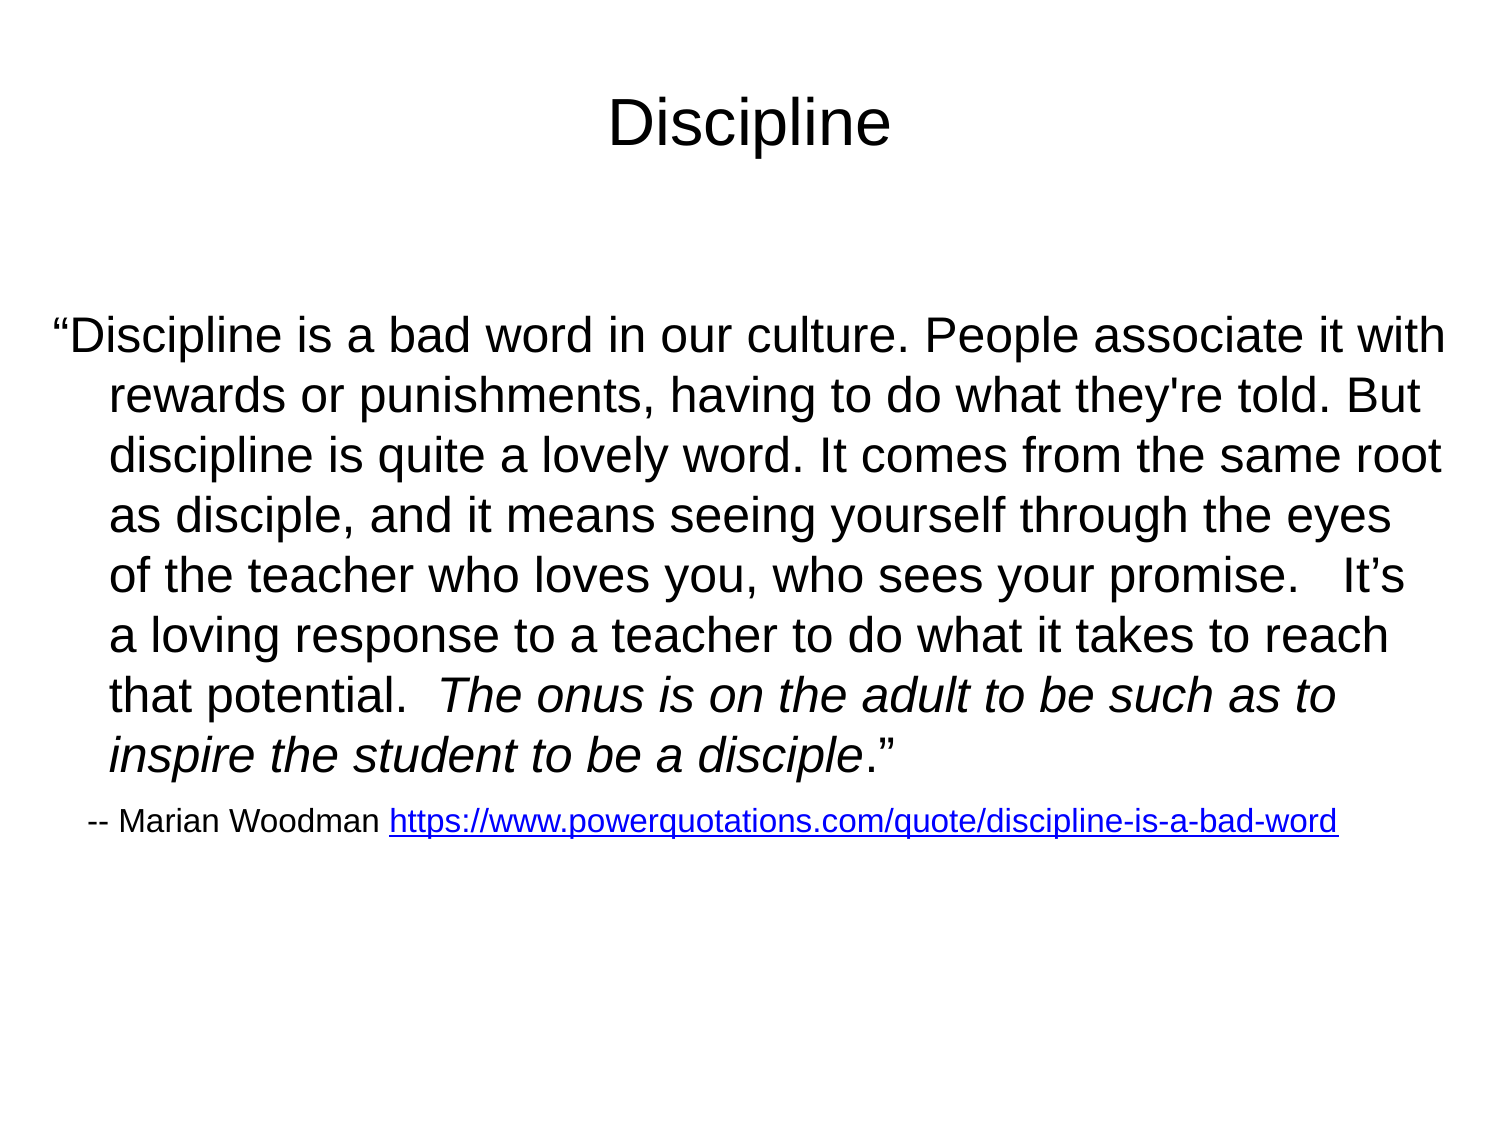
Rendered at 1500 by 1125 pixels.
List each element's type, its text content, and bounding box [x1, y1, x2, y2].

title Discipline [75, 62, 1425, 174]
list “Discipline is a bad word in our culture. People associate it with rewards or punishments, having to do what they're told. But discipline is quite a lovely word. It comes from the same root as disciple, and it means seeing yourself through the eyes of the teacher who loves you, who sees your promise. It’s a loving response to a teacher to do what it takes to reach that potential. The onus is on the adult to be such as to inspire the student to be a disciple.” -- Marian Woodman https://www.powerquotations.com/quote/discipline-is-a-bad-word [37, 174, 1463, 1005]
